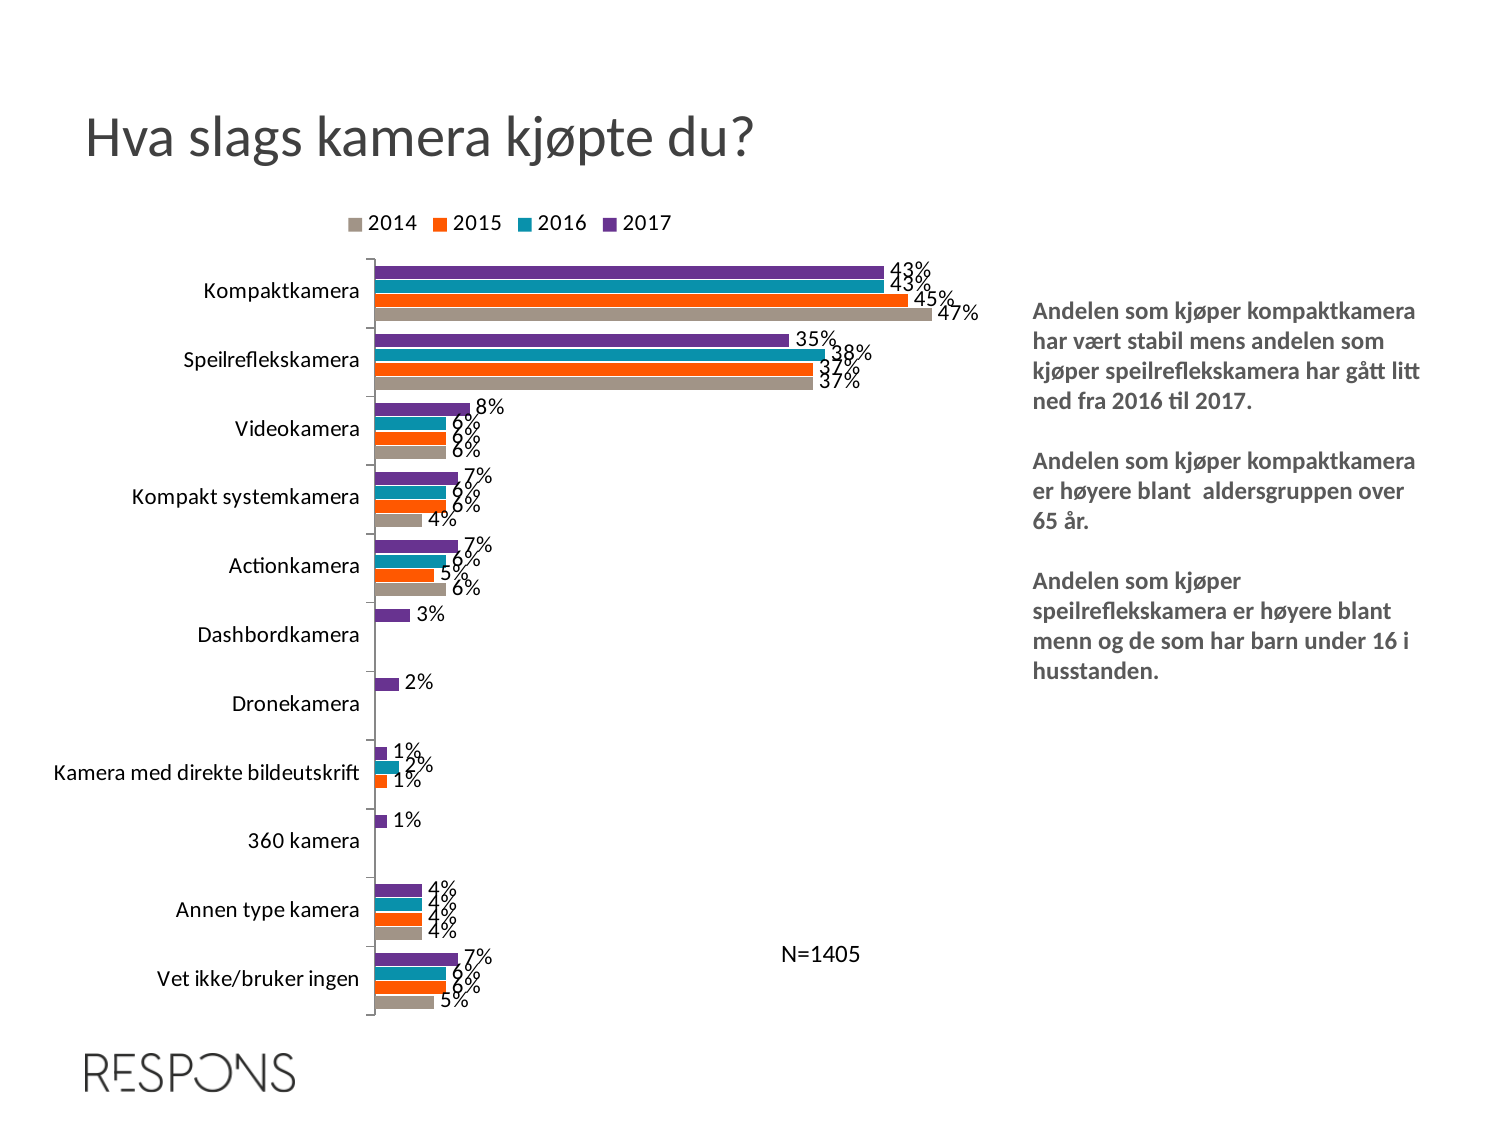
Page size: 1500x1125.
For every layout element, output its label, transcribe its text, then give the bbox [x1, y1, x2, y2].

text_box Andelen som kjøper kompaktkamera har vært stabil mens andelen som kjøper speilreflekskamera har gått litt ned fra 2016 til 2017. Andelen som kjøper kompaktkamera er høyere blant aldersgruppen over 65 år. Andelen som kjøper speilreflekskamera er høyere blant menn og de som har barn under 16 i husstanden. [1017, 260, 1444, 812]
text_box Hva slags kamera kjøpte du? [70, 90, 1425, 178]
picture [85, 1053, 296, 1093]
chart [34, 195, 987, 1033]
